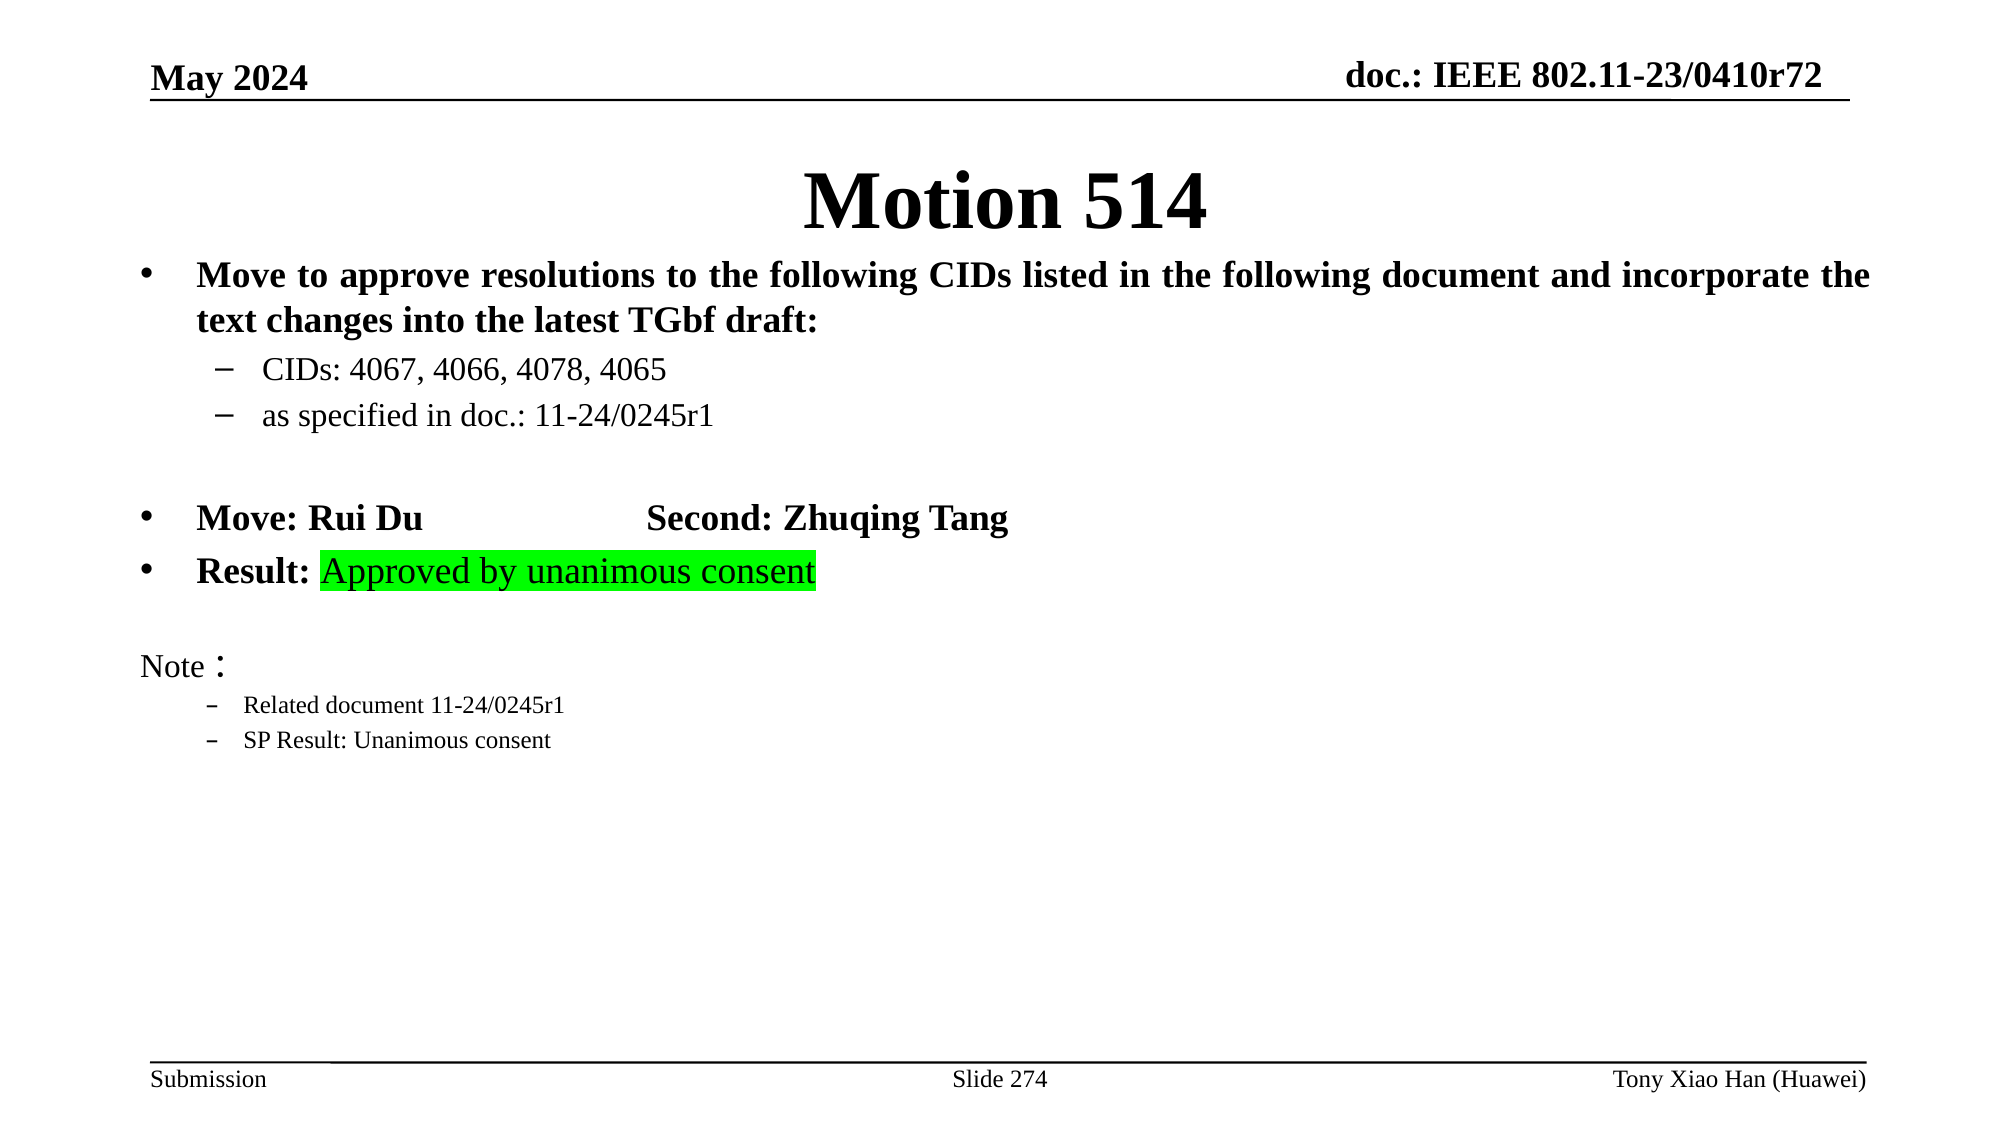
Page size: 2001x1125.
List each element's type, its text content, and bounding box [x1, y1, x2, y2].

text_box Move to approve resolutions to the following CIDs listed in the following document and incorporate the text changes into the latest TGbf draft: CIDs: 4067, 4066, 4078, 4065 as specified in doc.: 11-24/0245r1 Move: Rui Du Second: Zhuqing Tang Result: Approved by unanimous consent Note： Related document 11-24/0245r1 SP Result: Unanimous consent [125, 212, 1888, 988]
text_box Motion 514 [368, 137, 1644, 212]
